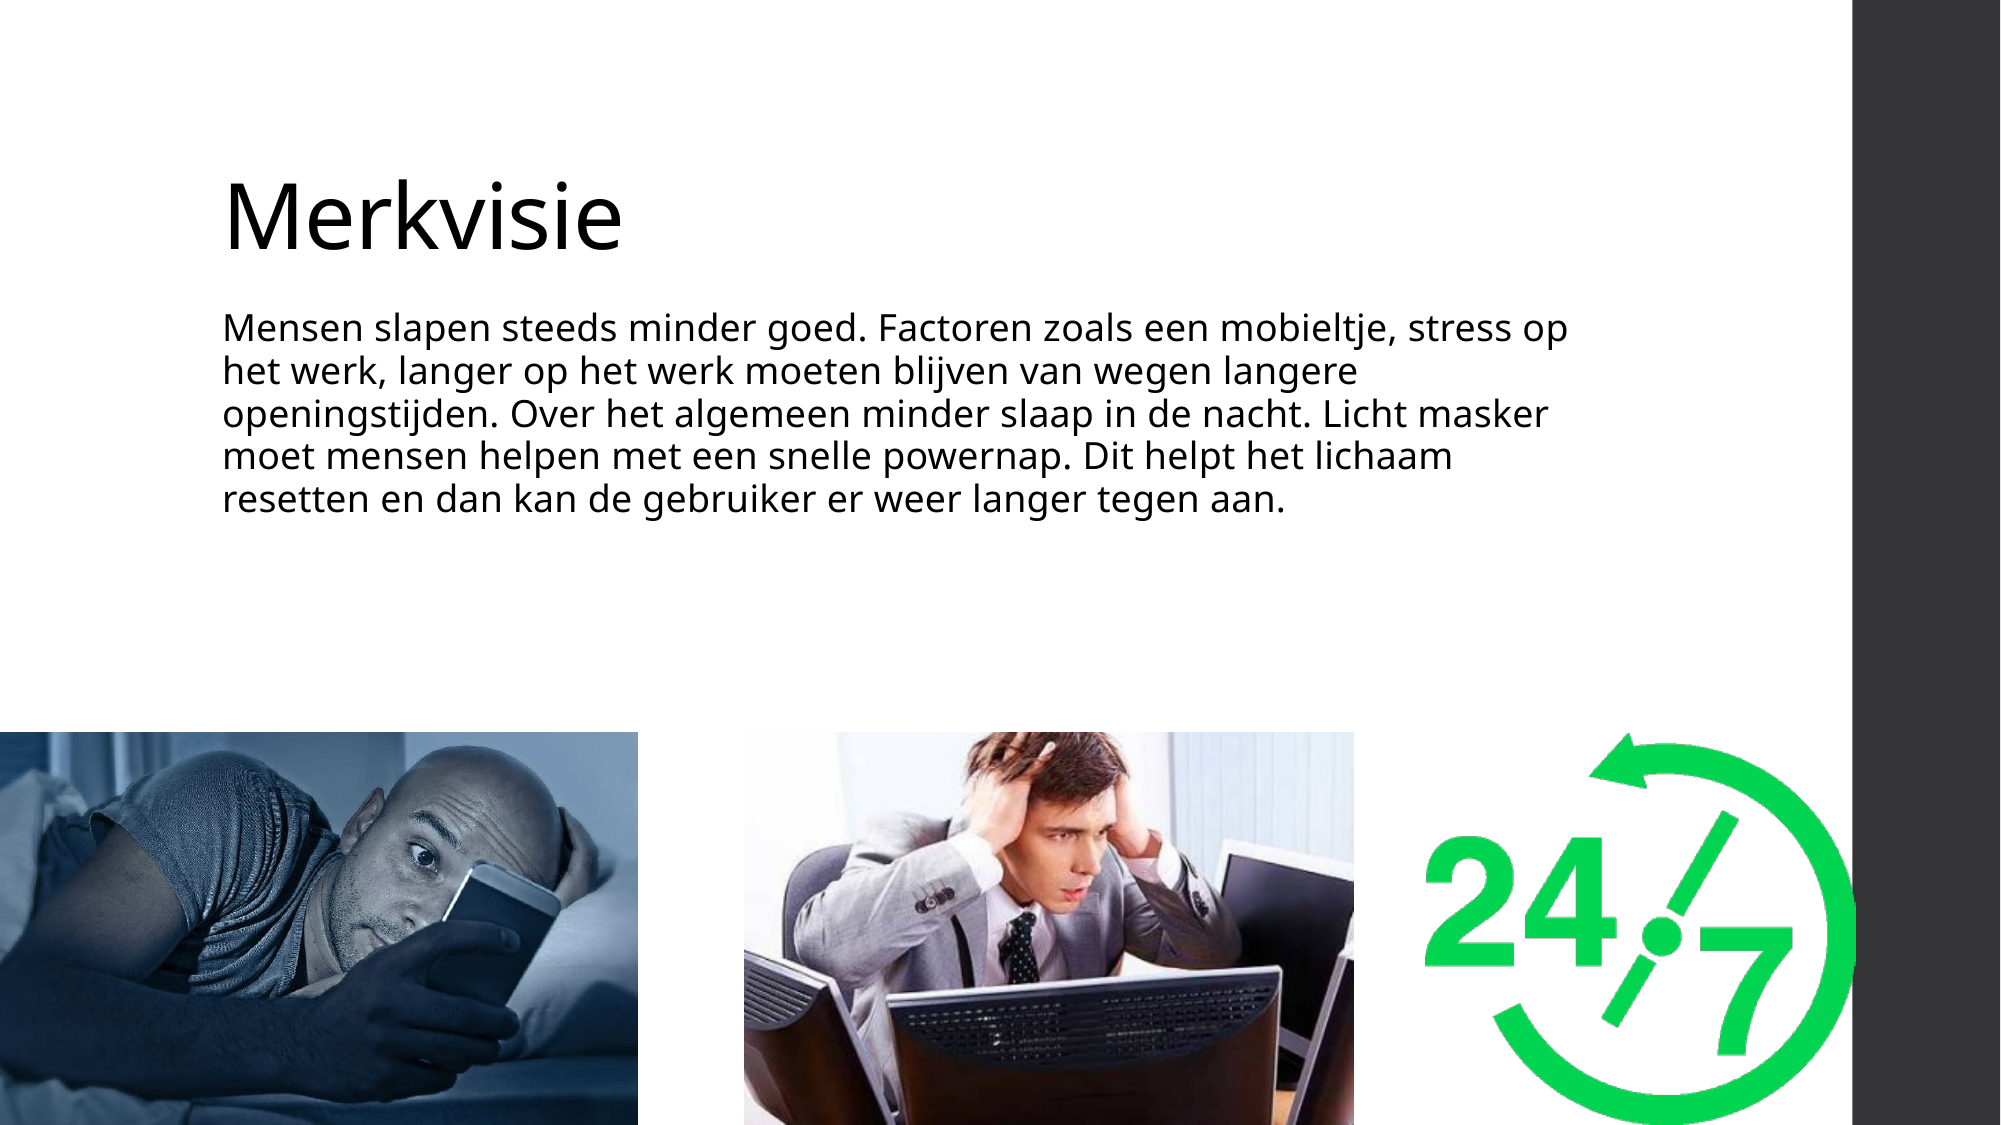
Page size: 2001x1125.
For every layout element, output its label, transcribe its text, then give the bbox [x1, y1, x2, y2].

picture [1424, 732, 1856, 1125]
picture [0, 731, 638, 1125]
list Mensen slapen steeds minder goed. Factoren zoals een mobieltje, stress op het werk, langer op het werk moeten blijven van wegen langere openingstijden. Over het algemeen minder slaap in de nacht. Licht masker moet mensen helpen met een snelle powernap. Dit helpt het lichaam resetten en dan kan de gebruiker er weer langer tegen aan. [206, 299, 1617, 1014]
title Merkvisie [206, 60, 1797, 278]
picture [744, 732, 1354, 1125]
